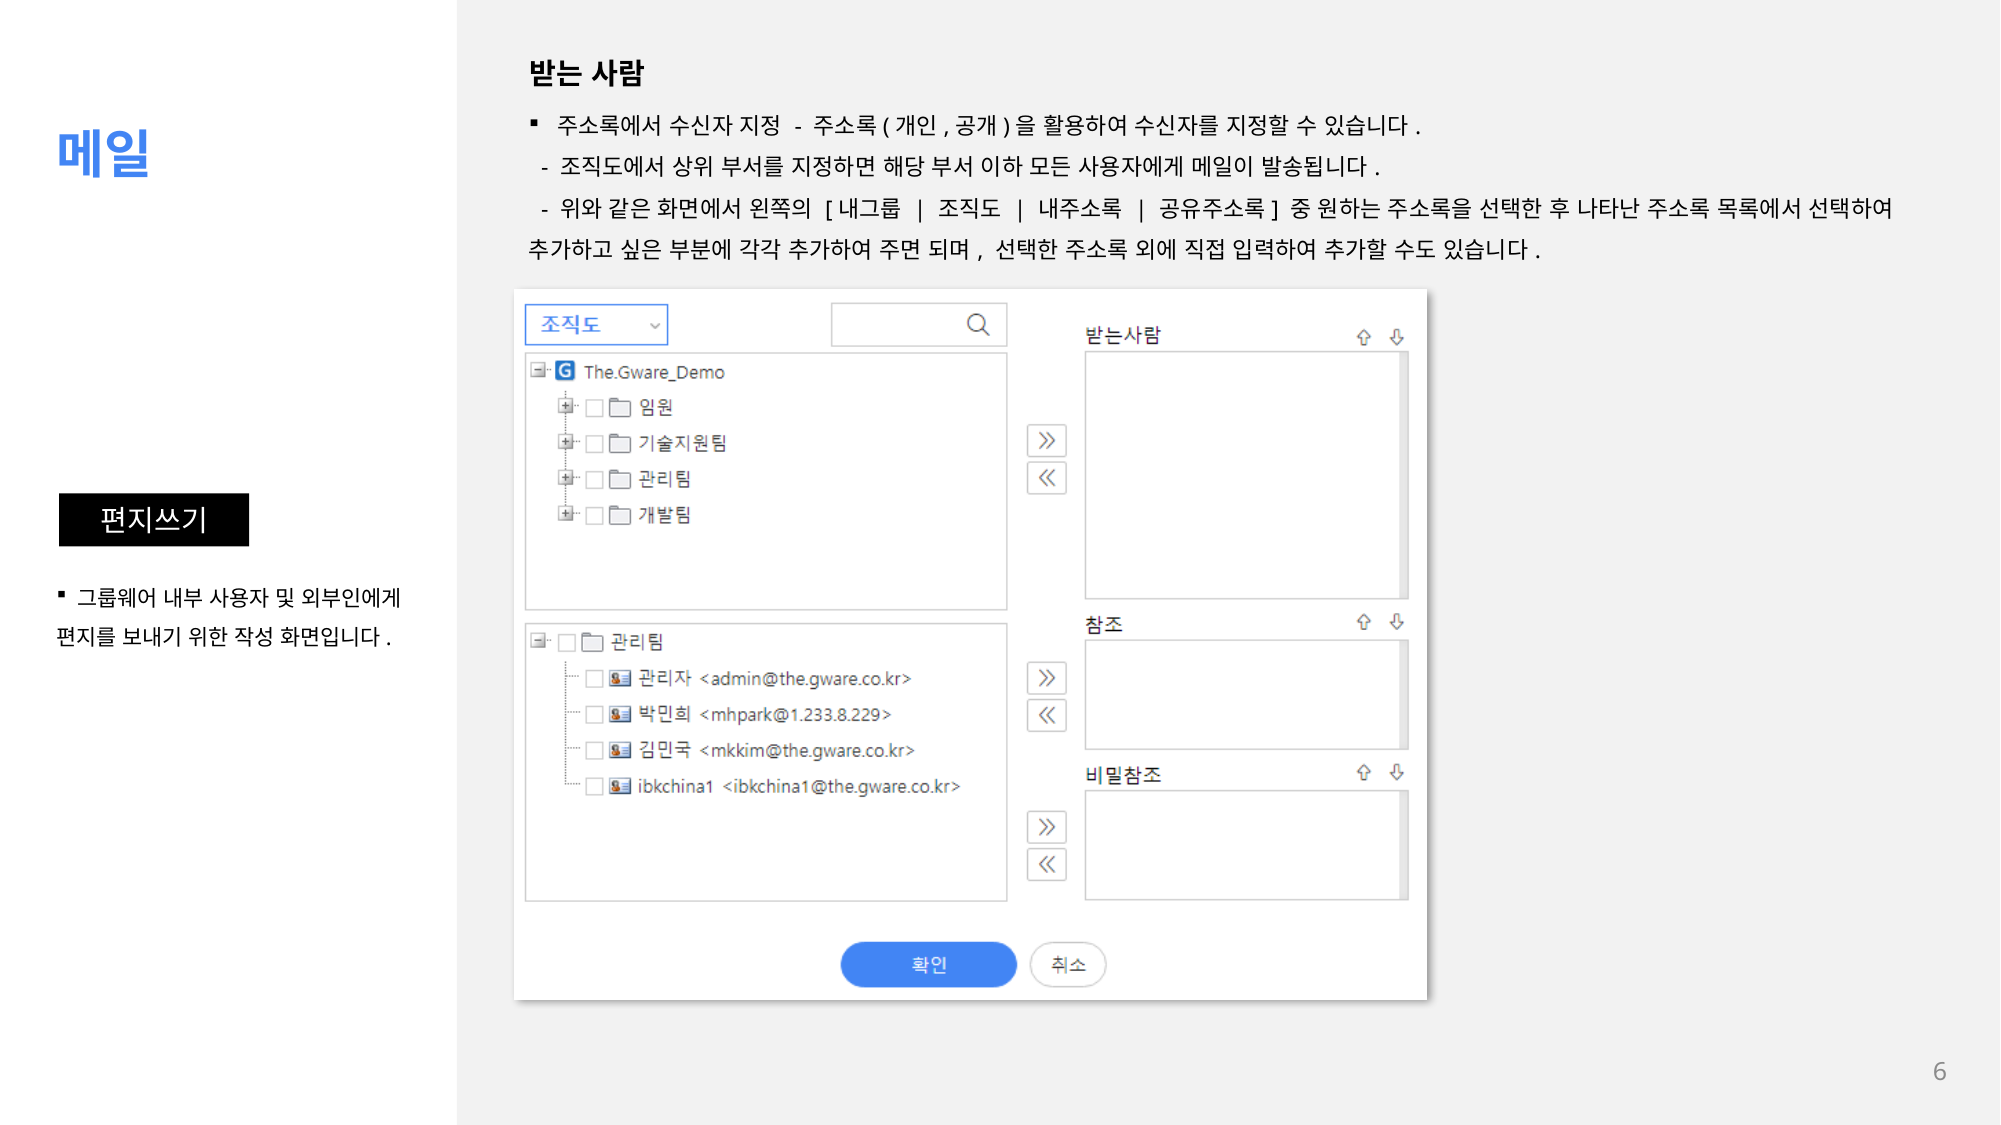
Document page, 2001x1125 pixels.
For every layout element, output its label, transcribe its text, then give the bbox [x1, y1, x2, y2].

text_box 편지쓰기 [58, 492, 250, 548]
text_box 주소록에서 수신자 지정 - 주소록(개인,공개)을 활용하여 수신자를 지정할 수 있습니다. - 조직도에서 상위 부서를 지정하면 해당 부서 이하 모든 사용자에게 메일이 발송됩니다. - 위와 같은 화면에서 왼쪽의 [내그룹 | 조직도 | 내주소록 | 공유주소록] 중 원하는 주소록을 선택한 후 나타난 주소록 목록에서 선택하여 추가하고 싶은 부분에 각각 추가하여 주면 되며, 선택한 주소록 외에 직접 입력하여 추가할 수도 있습니다. [514, 90, 1941, 271]
text_box 그룹웨어 내부 사용자 및 외부인에게 편지를 보내기 위한 작성 화면입니다. [41, 563, 457, 657]
text_box 받는 사람 [514, 30, 869, 90]
text_box 메일 [41, 114, 410, 192]
picture [514, 289, 1427, 1000]
